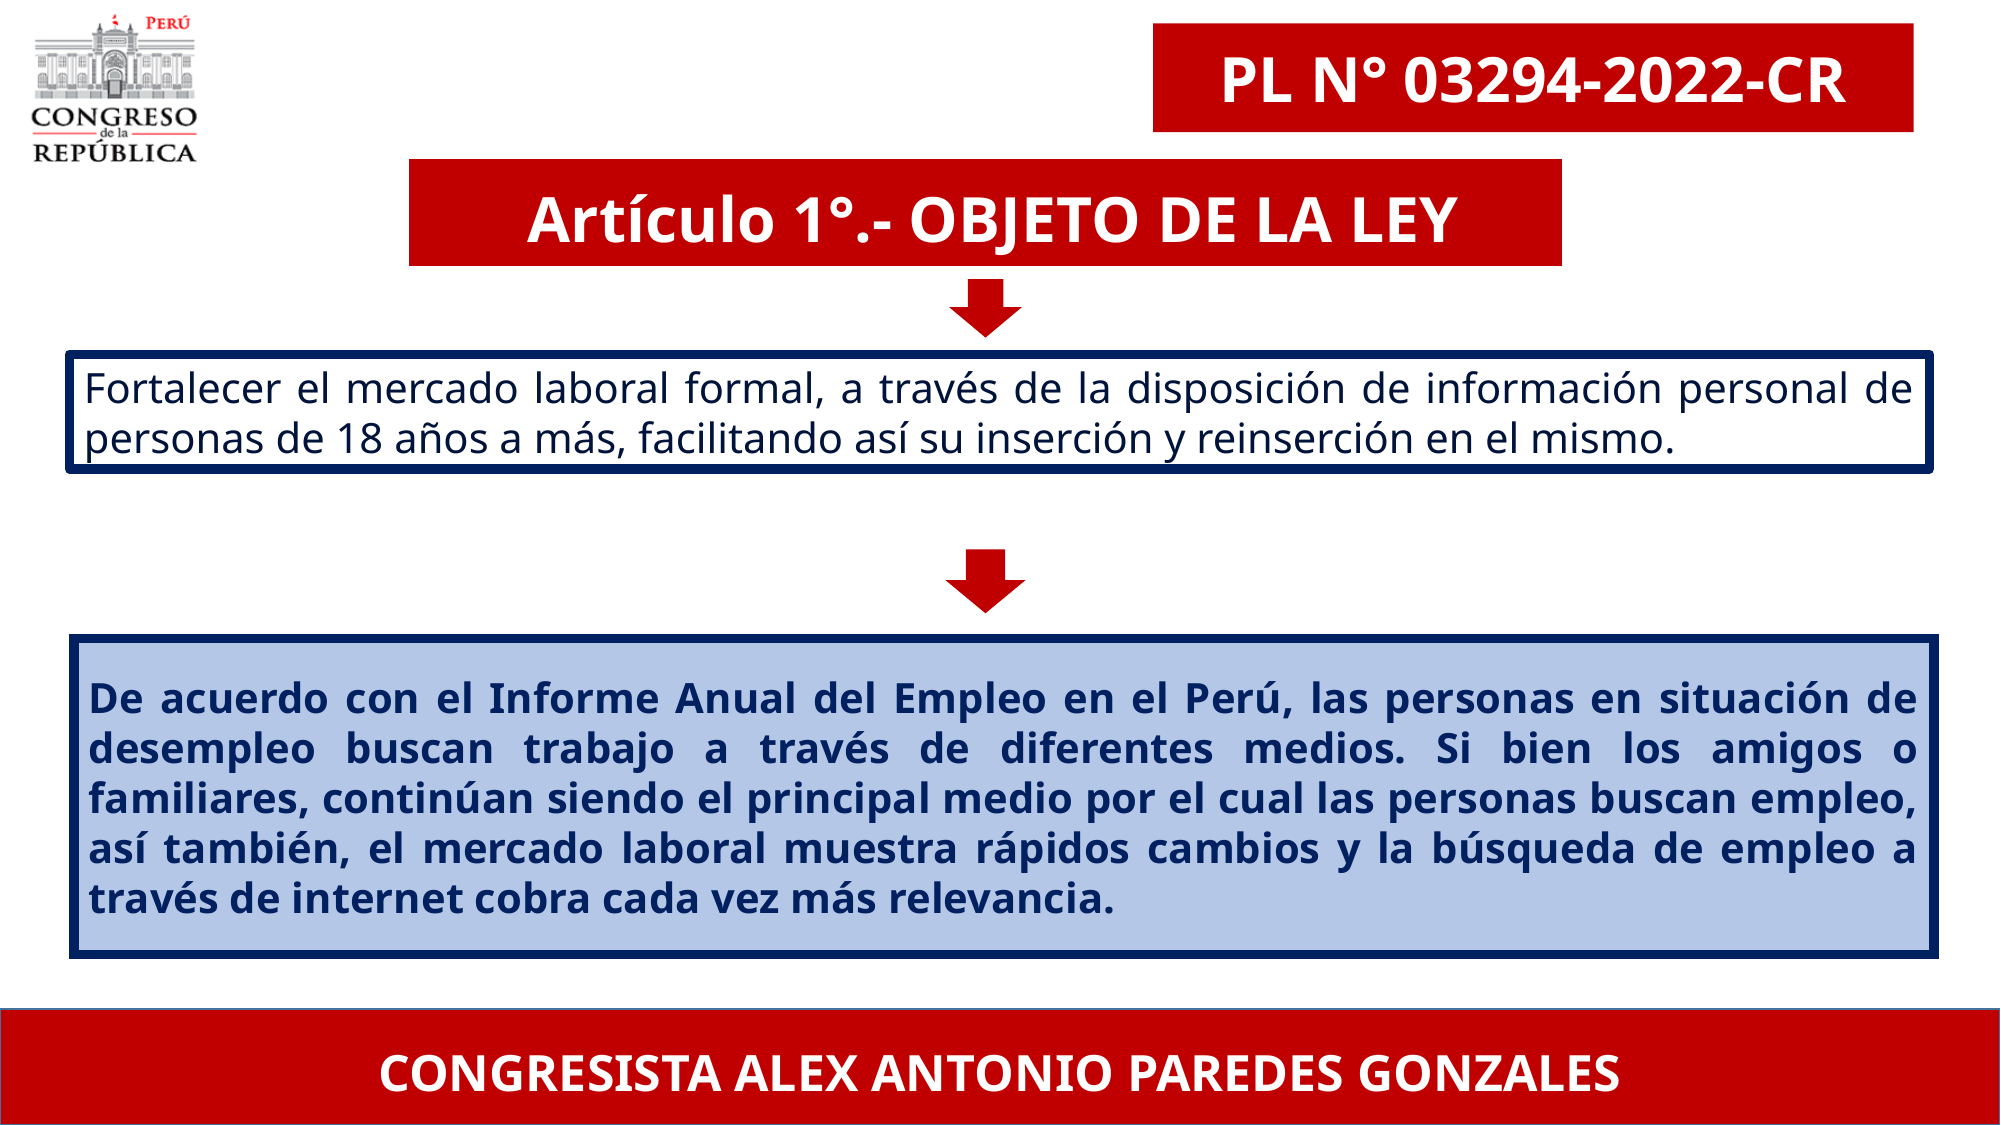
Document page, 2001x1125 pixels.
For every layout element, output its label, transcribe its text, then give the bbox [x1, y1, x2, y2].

text_box PL N° 03294-2022-CR [1152, 22, 1915, 133]
text_box De acuerdo con el Informe Anual del Empleo en el Perú, las personas en situación de desempleo buscan trabajo a través de diferentes medios. Si bien los amigos o familiares, continúan siendo el principal medio por el cual las personas buscan empleo, así también, el mercado laboral muestra rápidos cambios y la búsqueda de empleo a través de internet cobra cada vez más relevancia. [73, 638, 1935, 956]
text_box [945, 549, 1026, 614]
text_box Fortalecer el mercado laboral formal, a través de la disposición de información personal de personas de 18 años a más, facilitando así su inserción y reinserción en el mismo. [69, 354, 1930, 469]
text_box [0, 1008, 2000, 1125]
text_box [949, 279, 1022, 338]
text_box Artículo 1°.- OBJETO DE LA LEY [414, 165, 1556, 260]
picture [27, 2, 208, 176]
text_box CONGRESISTA ALEX ANTONIO PAREDES GONZALES [70, 1034, 1930, 1109]
